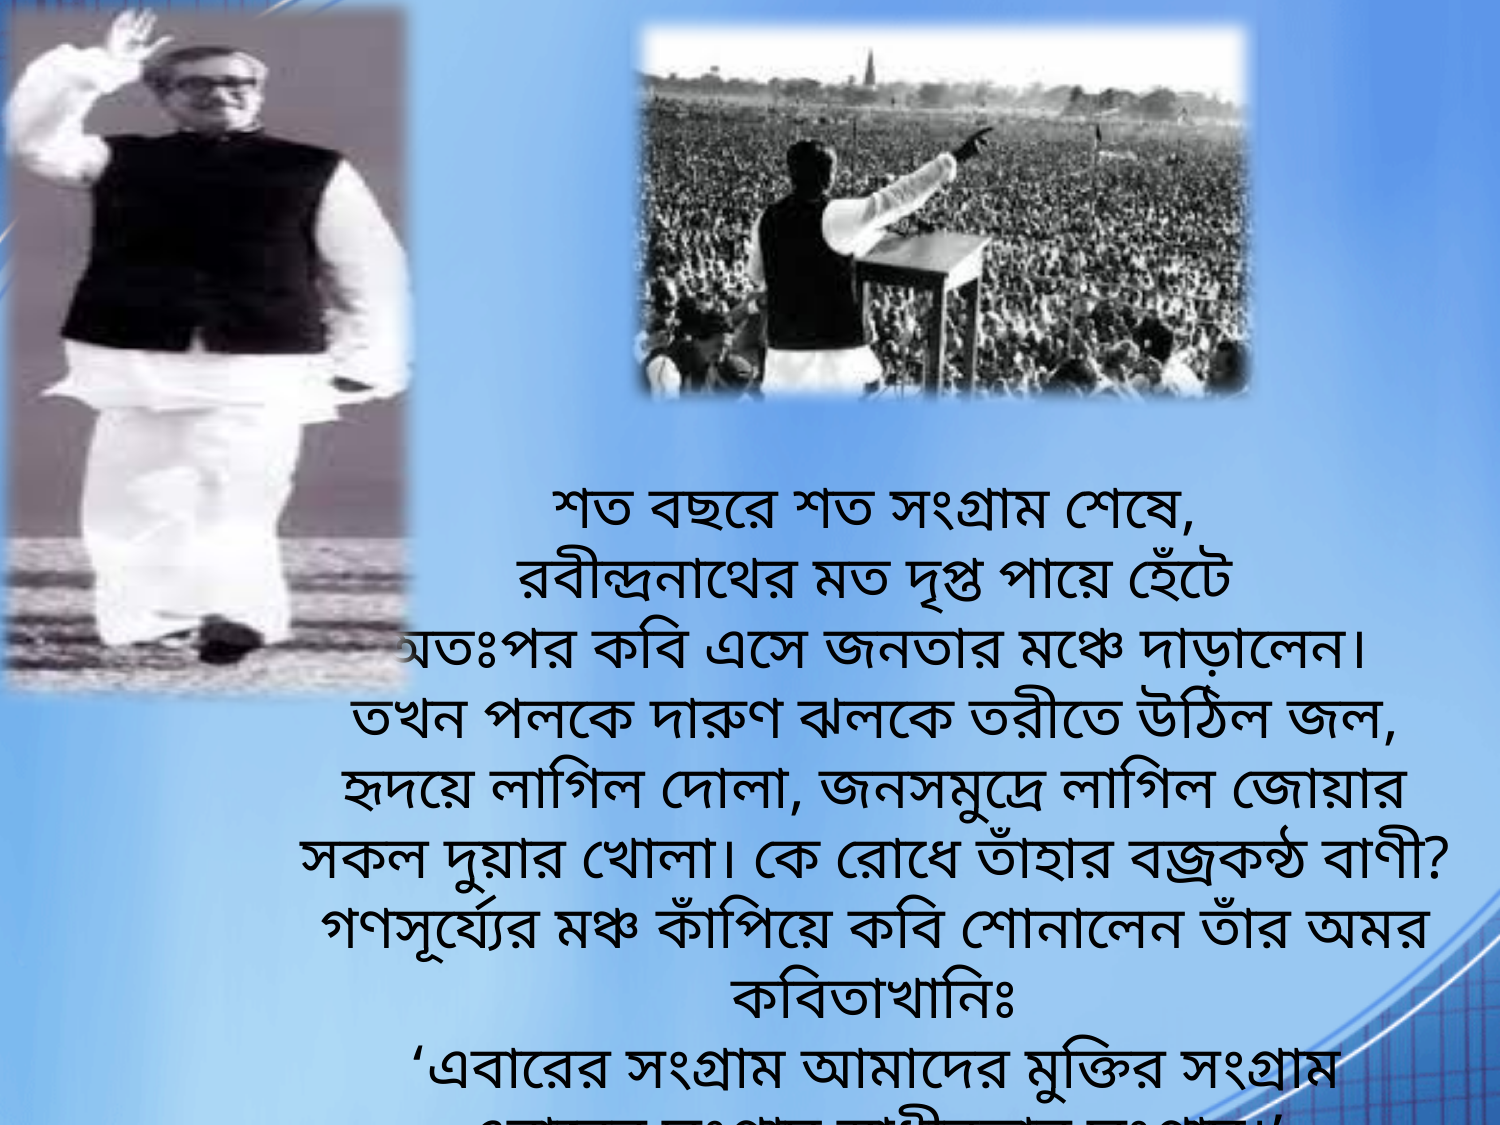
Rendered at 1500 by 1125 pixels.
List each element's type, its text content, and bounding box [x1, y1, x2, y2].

picture [0, 0, 1500, 1125]
text_box শত বছরে শত সংগ্রাম শেষে, রবীন্দ্রনাথের মত দৃপ্ত পায়ে হেঁটে অতঃপর কবি এসে জনতার মঞ্চে দাড়ালেন। তখন পলকে দারুণ ঝলকে তরীতে উঠিল জল, হৃদয়ে লাগিল দোলা, জনসমুদ্রে লাগিল জোয়ার সকল দুয়ার খোলা। কে রোধে তাঁহার বজ্রকন্ঠ বাণী? গণসূর্য্যের মঞ্চ কাঁপিয়ে কবি শোনালেন তাঁর অমর কবিতাখানিঃ ‘এবারের সংগ্রাম আমাদের মুক্তির সংগ্রাম এবারের সংগ্রাম স্বাধীনতার সংগ্রাম।’ [249, 462, 1500, 1125]
